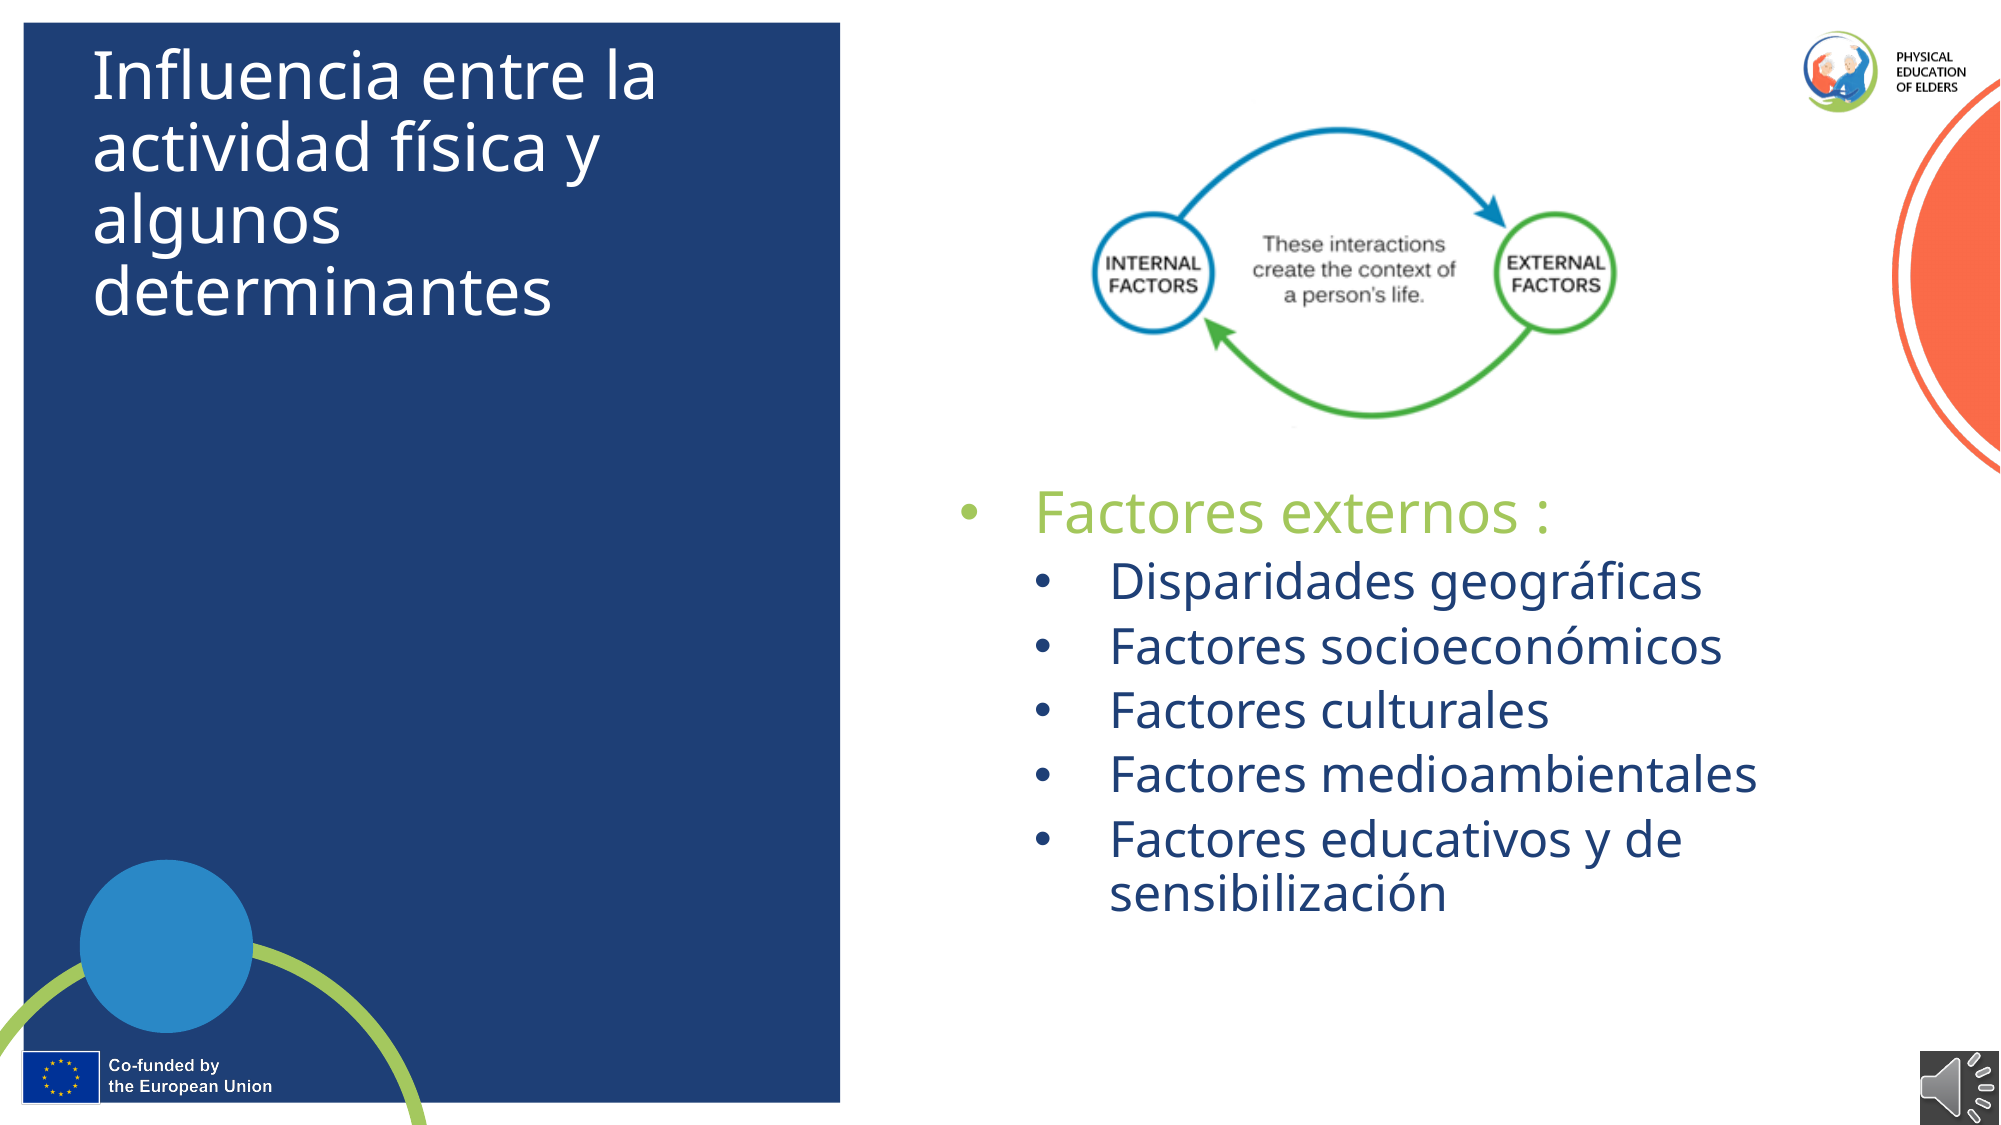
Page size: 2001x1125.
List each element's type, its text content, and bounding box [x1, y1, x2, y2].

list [1057, 74, 1623, 449]
picture [19, 1048, 282, 1107]
text_box Factores externos : Disparidades geográficas Factores socioeconómicos Factores culturales Factores medioambientales Factores educativos y de sensibilización [944, 385, 1836, 1125]
picture [1791, 23, 2001, 511]
title Influencia entre la actividad física y algunos determinantes [77, 75, 783, 338]
picture [1919, 1049, 2000, 1125]
